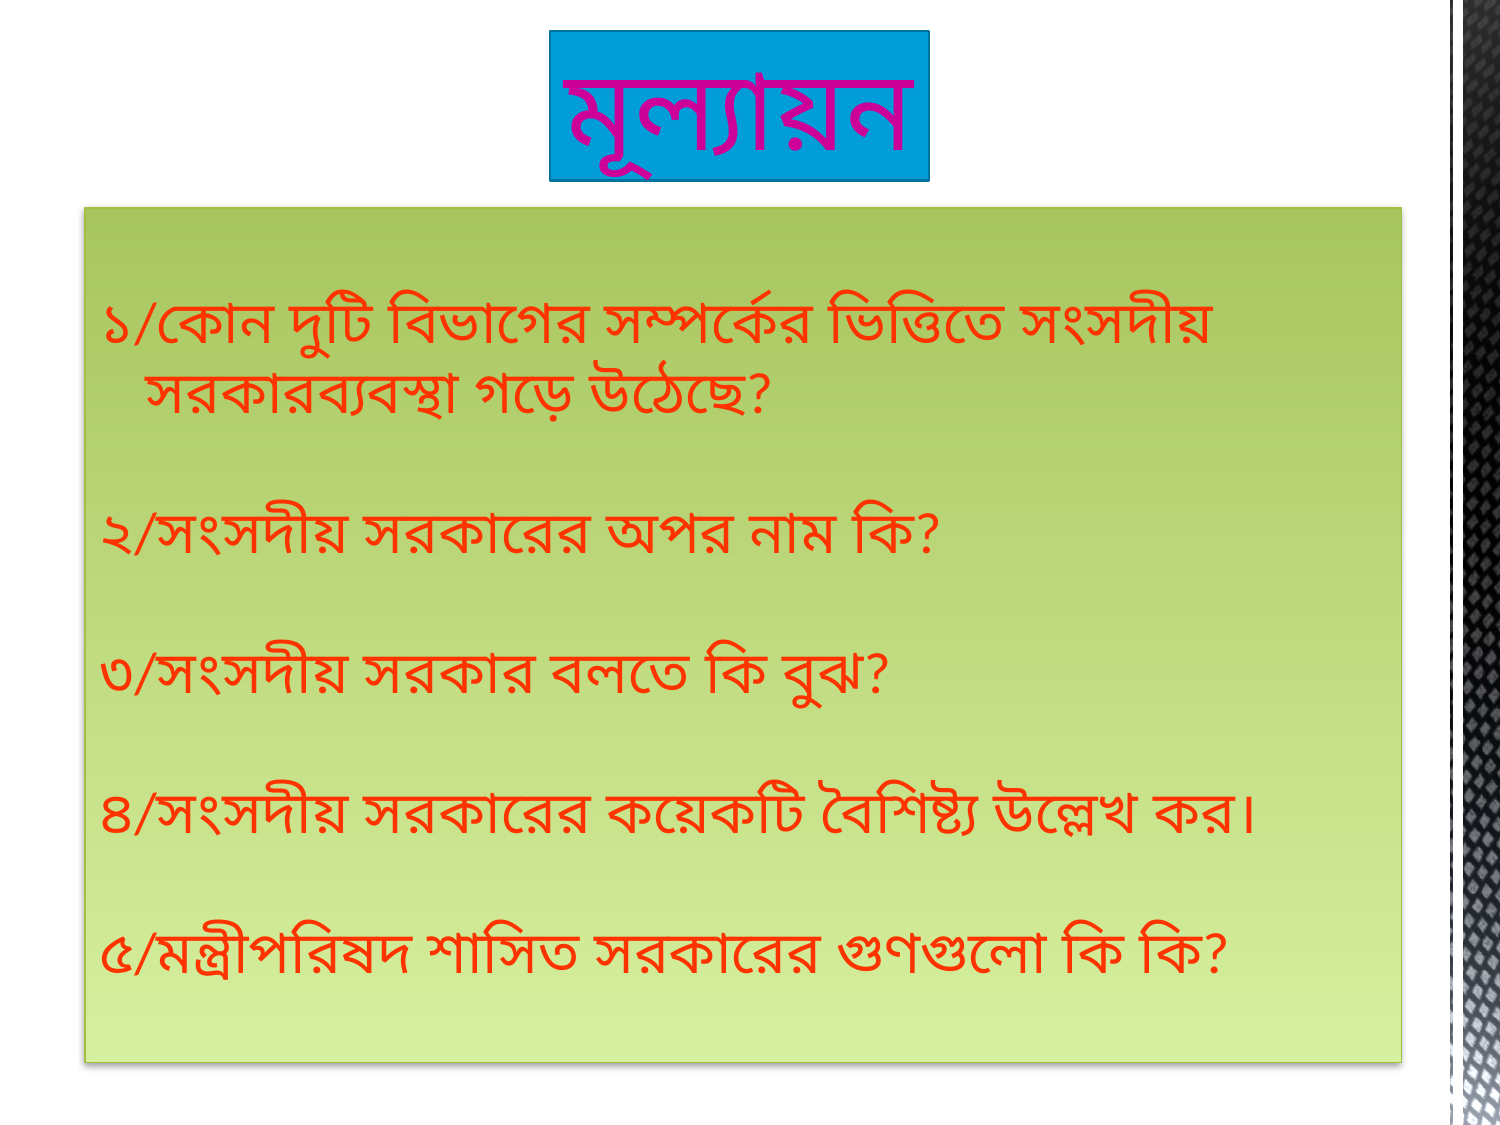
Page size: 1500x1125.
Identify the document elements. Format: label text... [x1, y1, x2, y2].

text_box মূল্যায়ন [549, 30, 930, 182]
text_box ১/কোন দুটি বিভাগের সম্পর্কের ভিত্তিতে সংসদীয় সরকারব্যবস্থা গড়ে উঠেছে? ২/সংসদীয় সরকারের অপর নাম কি? ৩/সংসদীয় সরকার বলতে কি বুঝ? ৪/সংসদীয় সরকারের কয়েকটি বৈশিষ্ট্য উল্লেখ কর। ৫/মন্ত্রীপরিষদ শাসিত সরকারের গুণগুলো কি কি? [84, 207, 1402, 1063]
picture [1447, 0, 1500, 1125]
